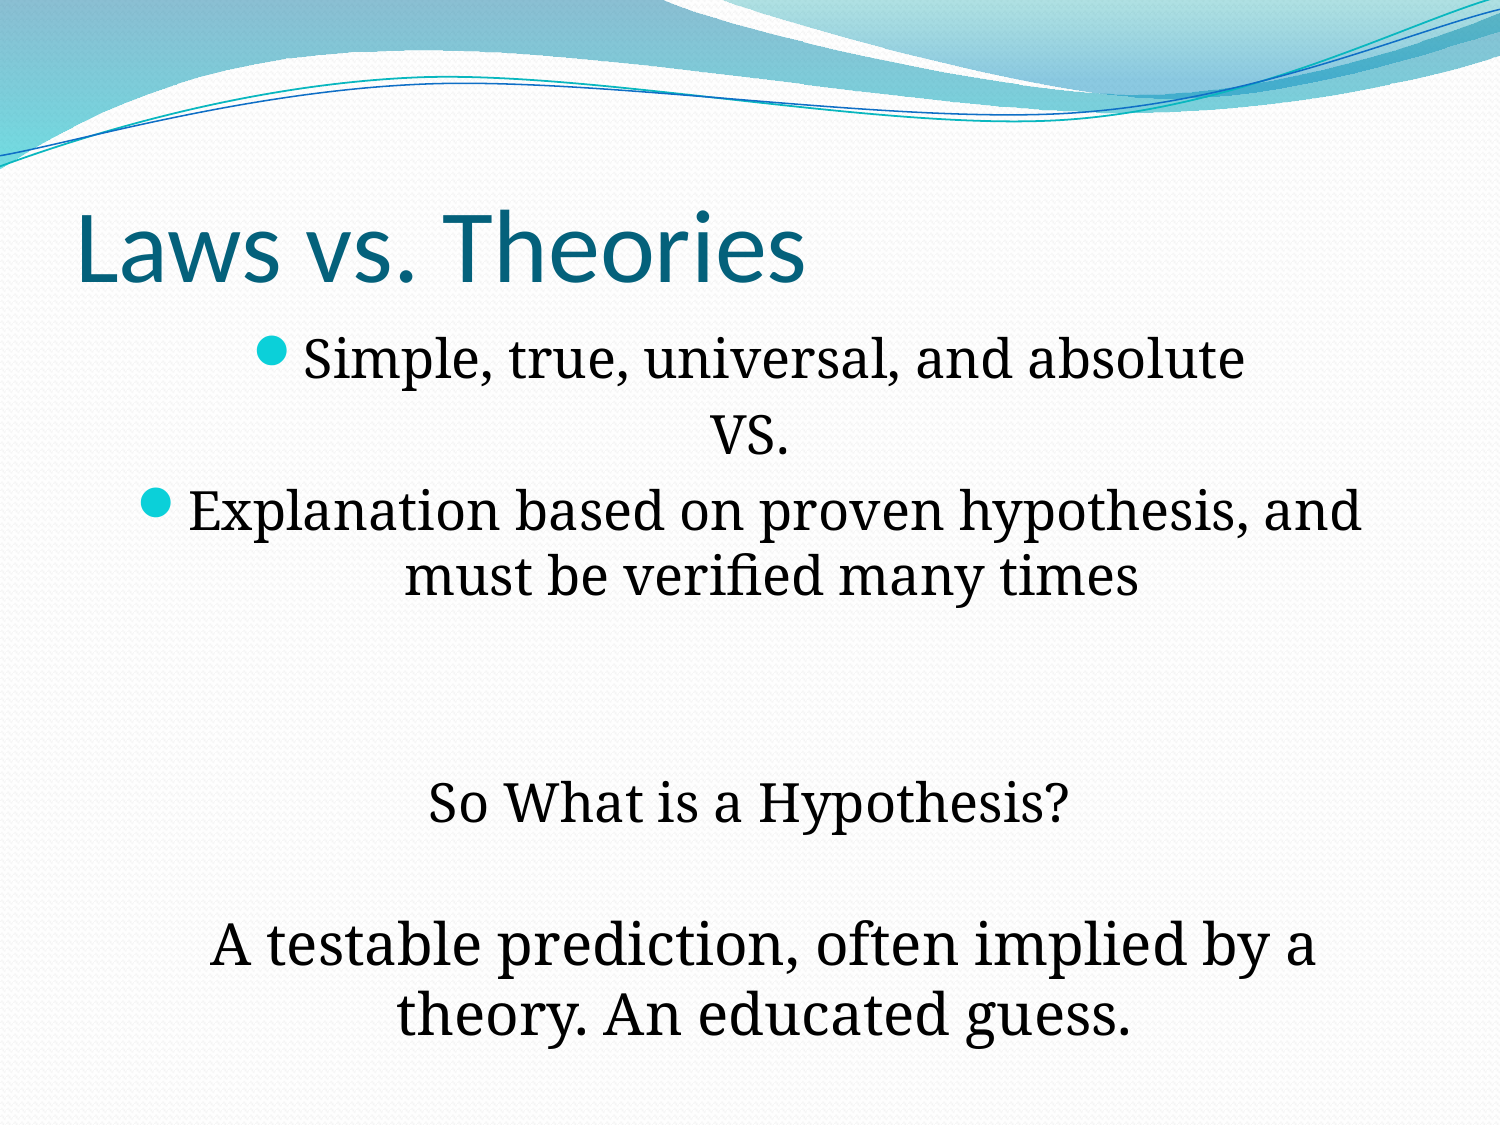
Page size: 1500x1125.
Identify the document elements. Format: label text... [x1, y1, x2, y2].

text_box A testable prediction, often implied by a theory. An educated guess. [139, 899, 1390, 1055]
list Simple, true, universal, and absolute VS. Explanation based on proven hypothesis, and must be verified many times So What is a Hypothesis? [75, 317, 1425, 1038]
title Laws vs. Theories [75, 115, 1425, 303]
